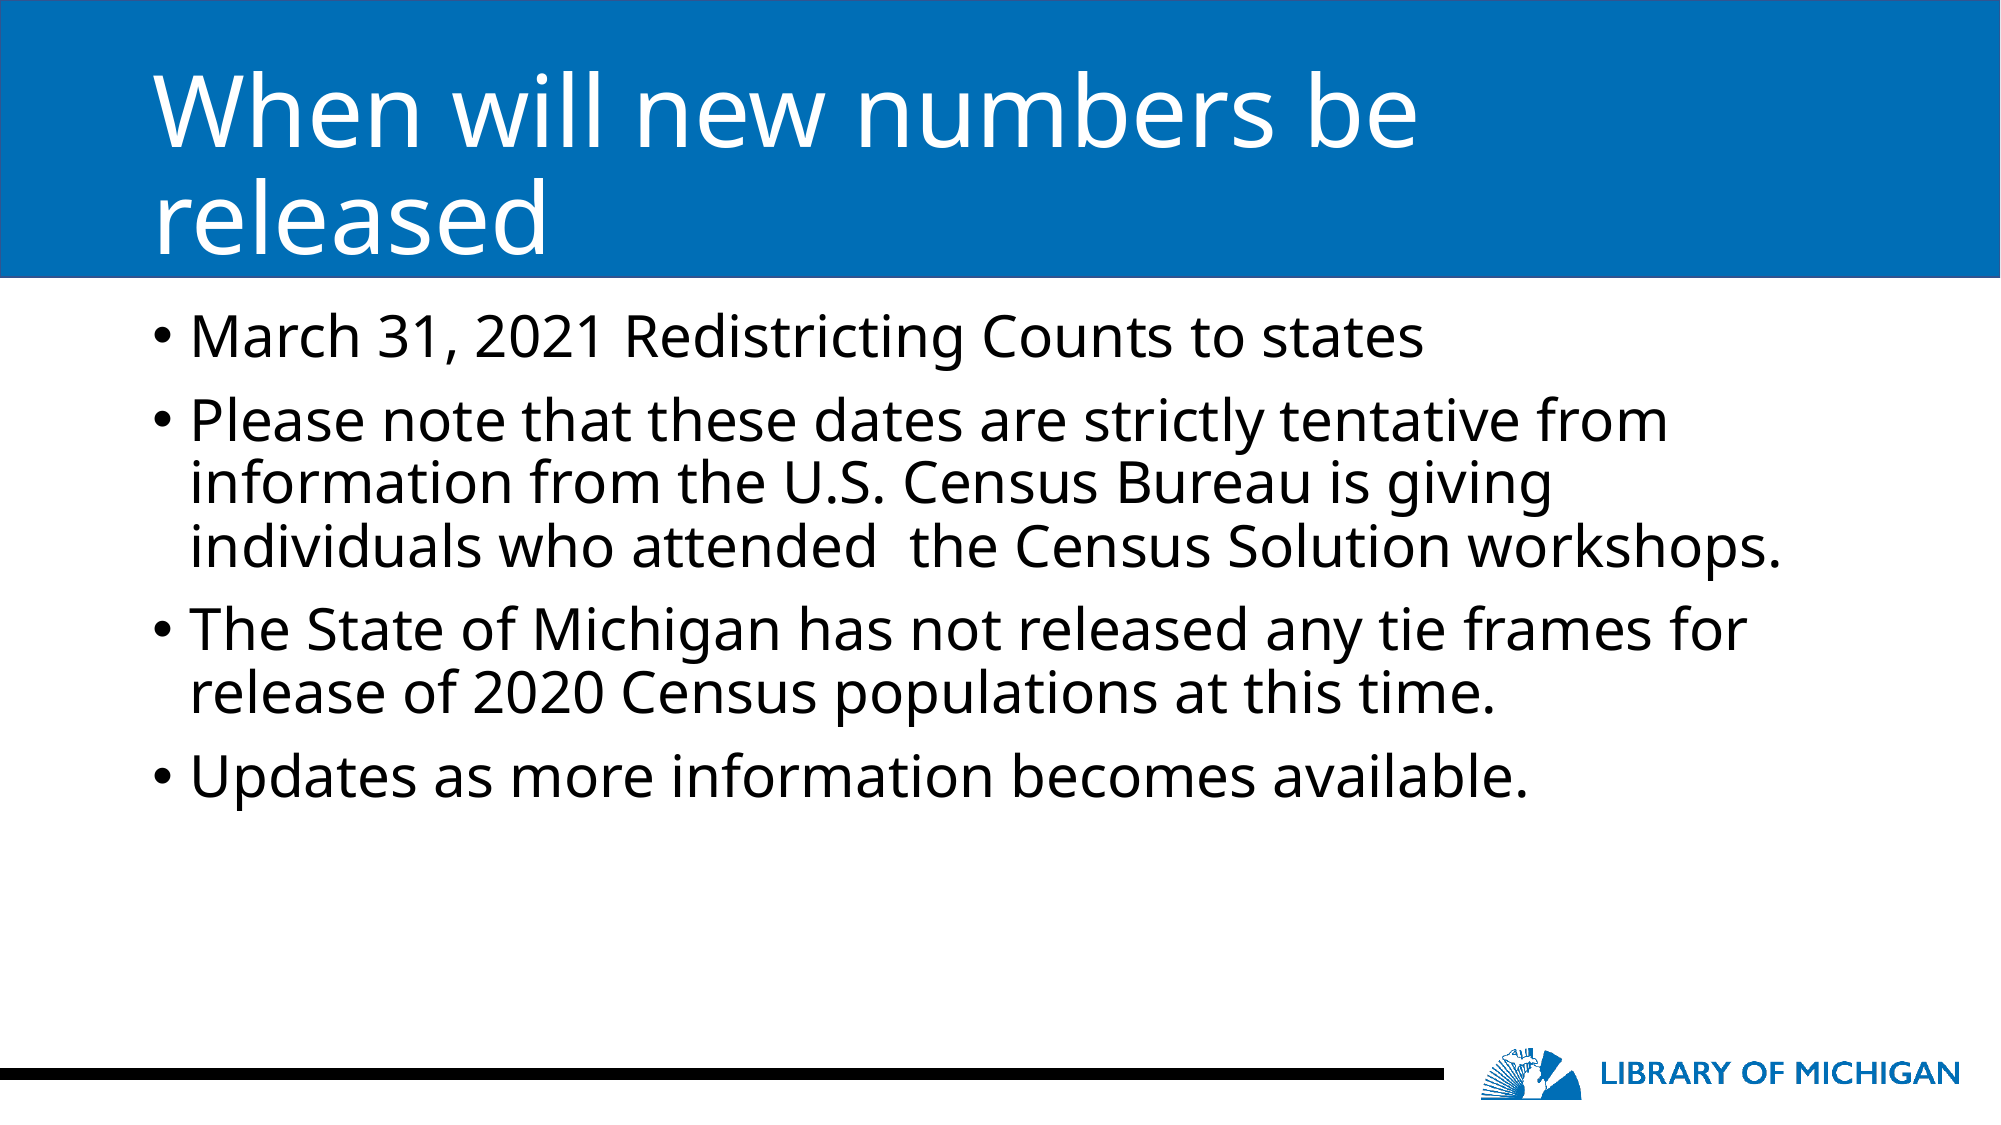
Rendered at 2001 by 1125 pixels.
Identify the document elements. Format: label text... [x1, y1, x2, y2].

title When will new numbers be released [137, 59, 1863, 278]
list March 31, 2021 Redistricting Counts to states Please note that these dates are strictly tentative from information from the U.S. Census Bureau is giving individuals who attended the Census Solution workshops. The State of Michigan has not released any tie frames for release of 2020 Census populations at this time. Updates as more information becomes available. [137, 299, 1863, 1014]
picture [1481, 1048, 1959, 1100]
